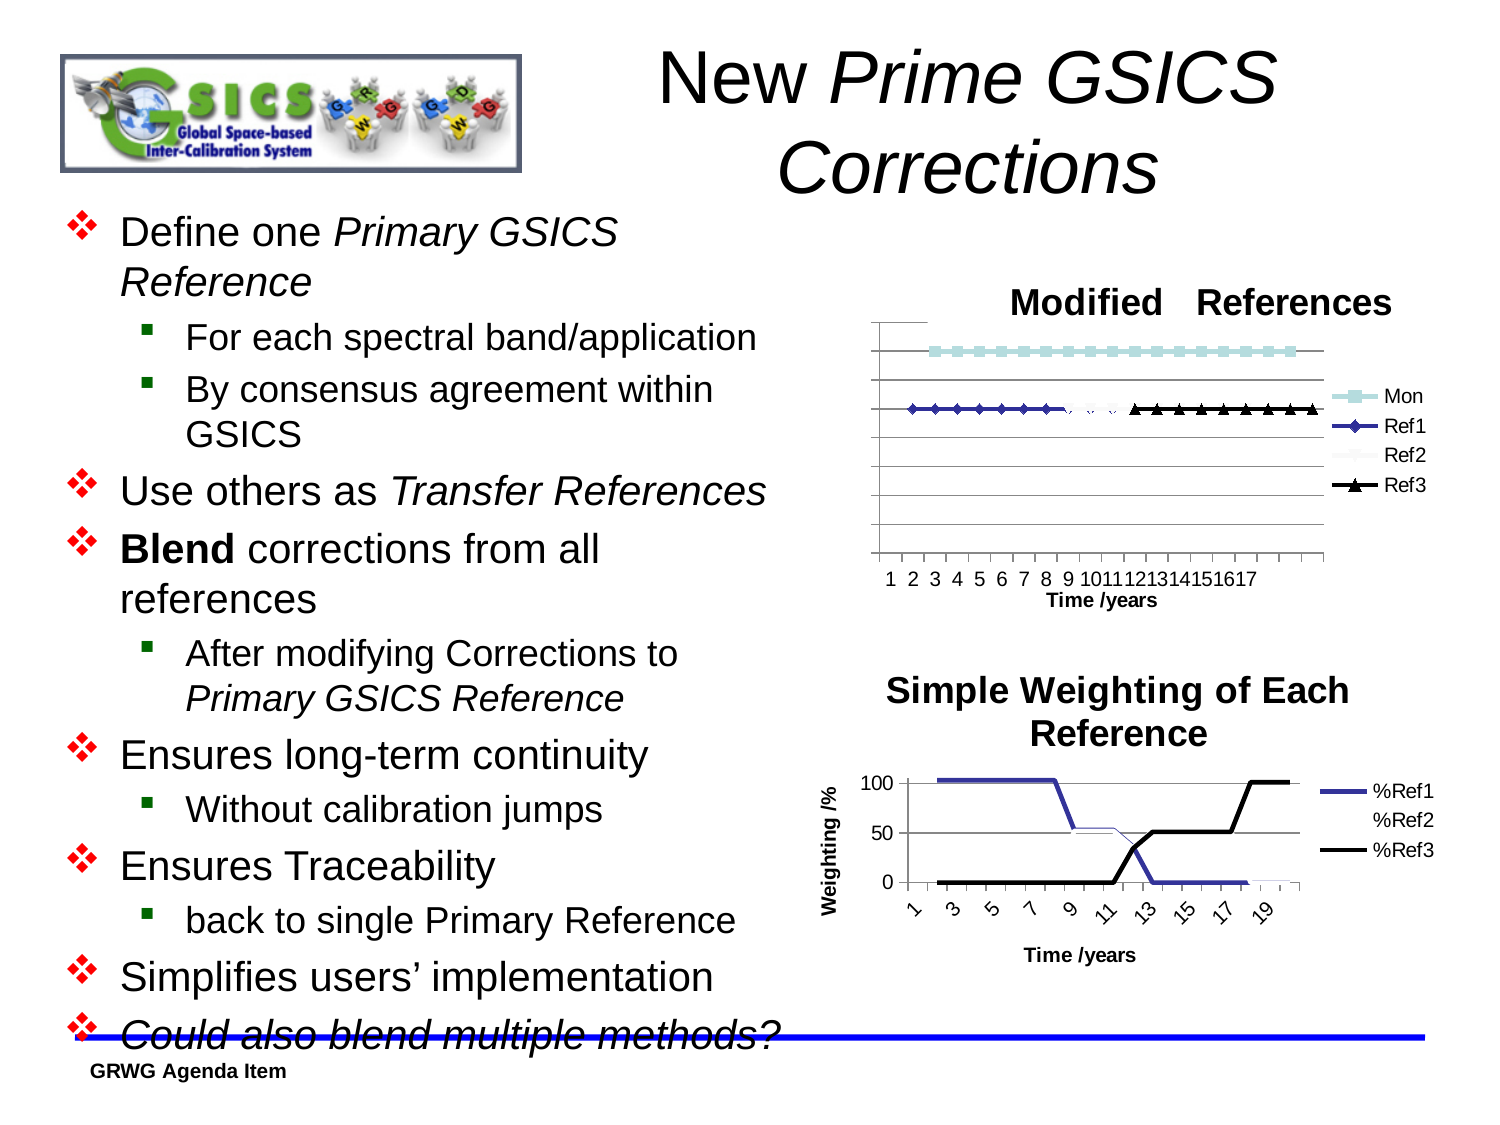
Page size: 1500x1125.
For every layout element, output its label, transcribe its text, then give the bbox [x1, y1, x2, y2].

chart [783, 263, 1454, 619]
list Define one Primary GSICS Reference For each spectral band/application By consensus agreement within GSICS Use others as Transfer References Blend corrections from all references After modifying Corrections to Primary GSICS Reference Ensures long-term continuity Without calibration jumps Ensures Traceability back to single Primary Reference Simplifies users’ implementation Could also blend multiple methods? [48, 197, 824, 970]
chart [783, 642, 1454, 999]
title New Prime GSICS Corrections [526, 21, 1411, 200]
picture [60, 54, 522, 173]
